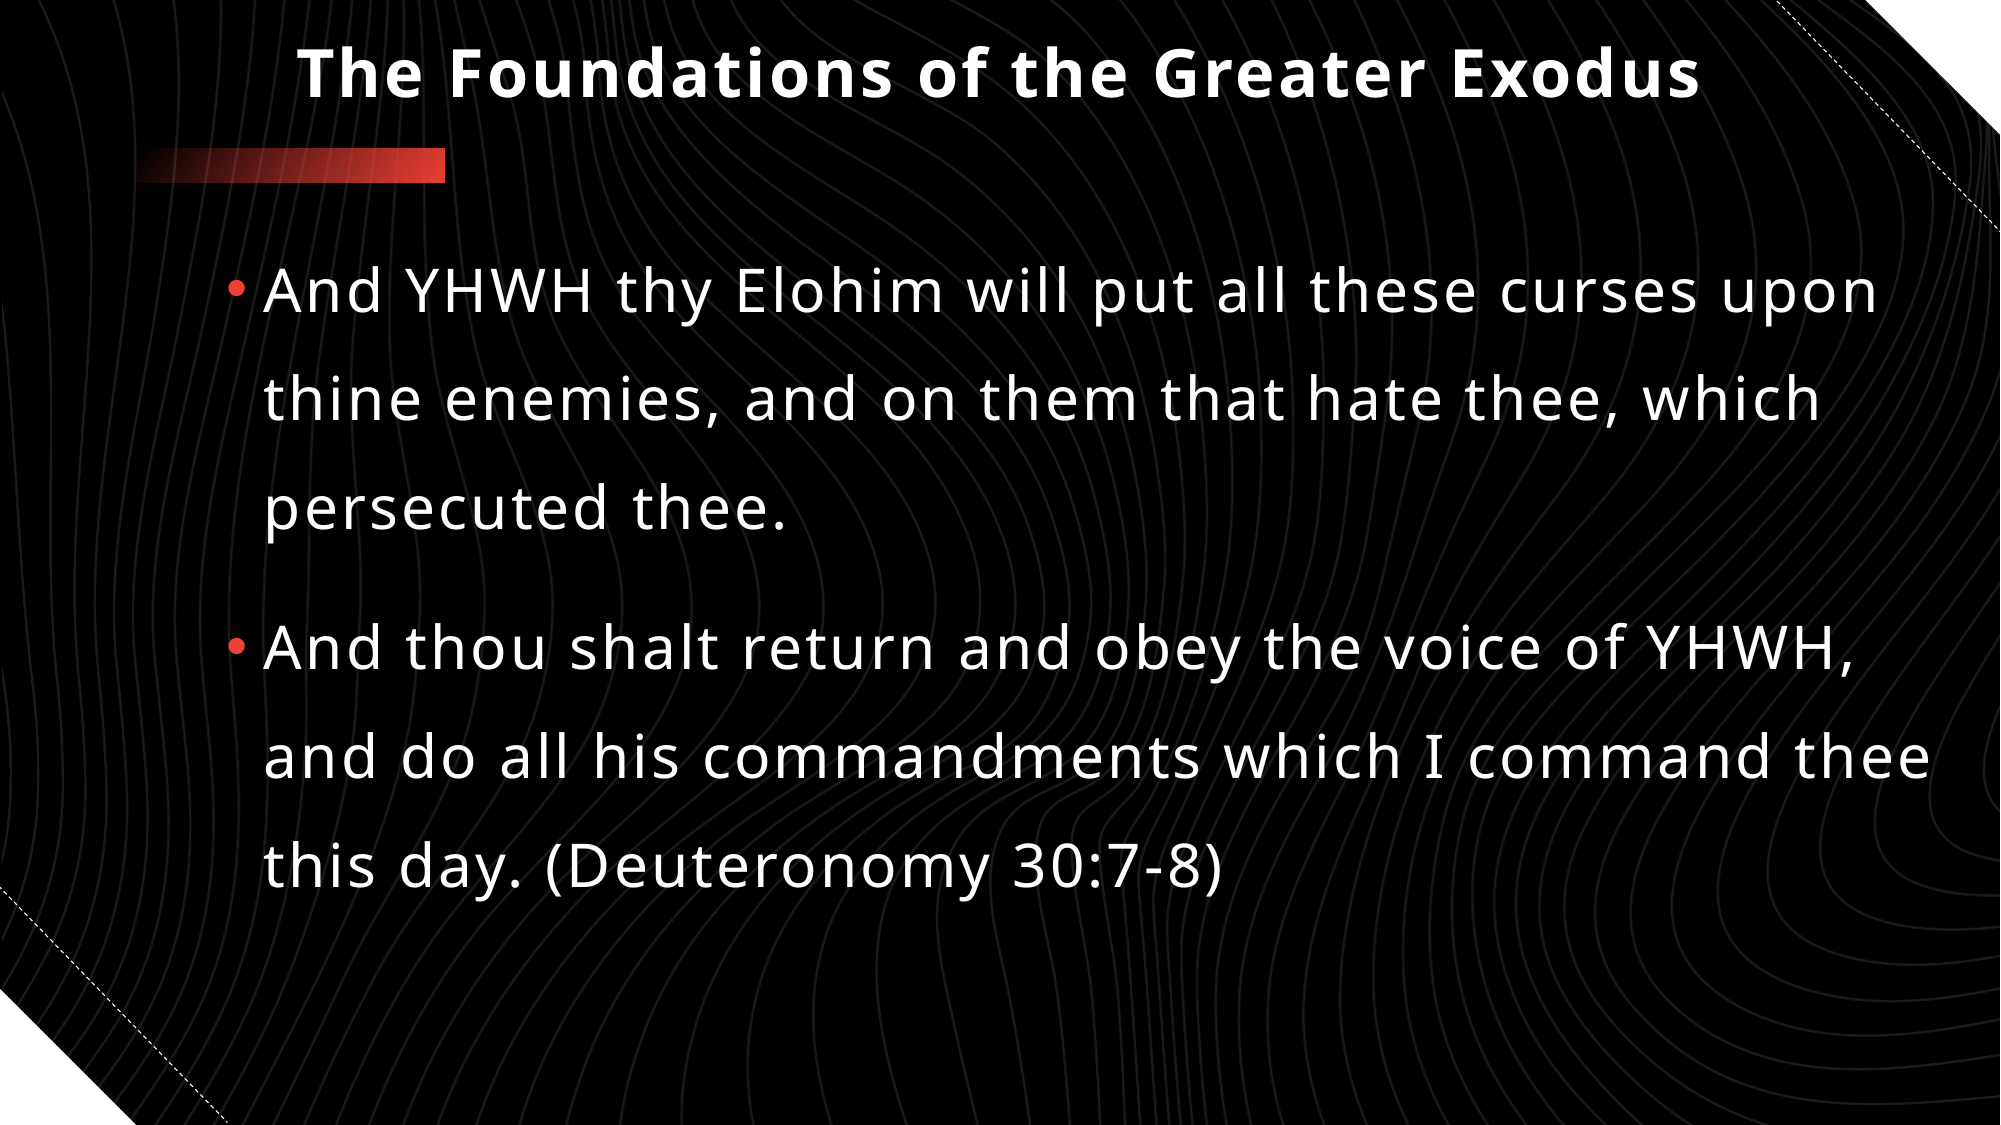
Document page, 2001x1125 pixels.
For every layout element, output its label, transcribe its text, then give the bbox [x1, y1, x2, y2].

list And YHWH thy Elohim will put all these curses upon thine enemies, and on them that hate thee, which persecuted thee. And thou shalt return and obey the voice of YHWH, and do all his commandments which I command thee this day. (Deuteronomy 30:7-8) [136, 207, 1964, 1077]
title The Foundations of the Greater Exodus [136, 27, 1863, 124]
